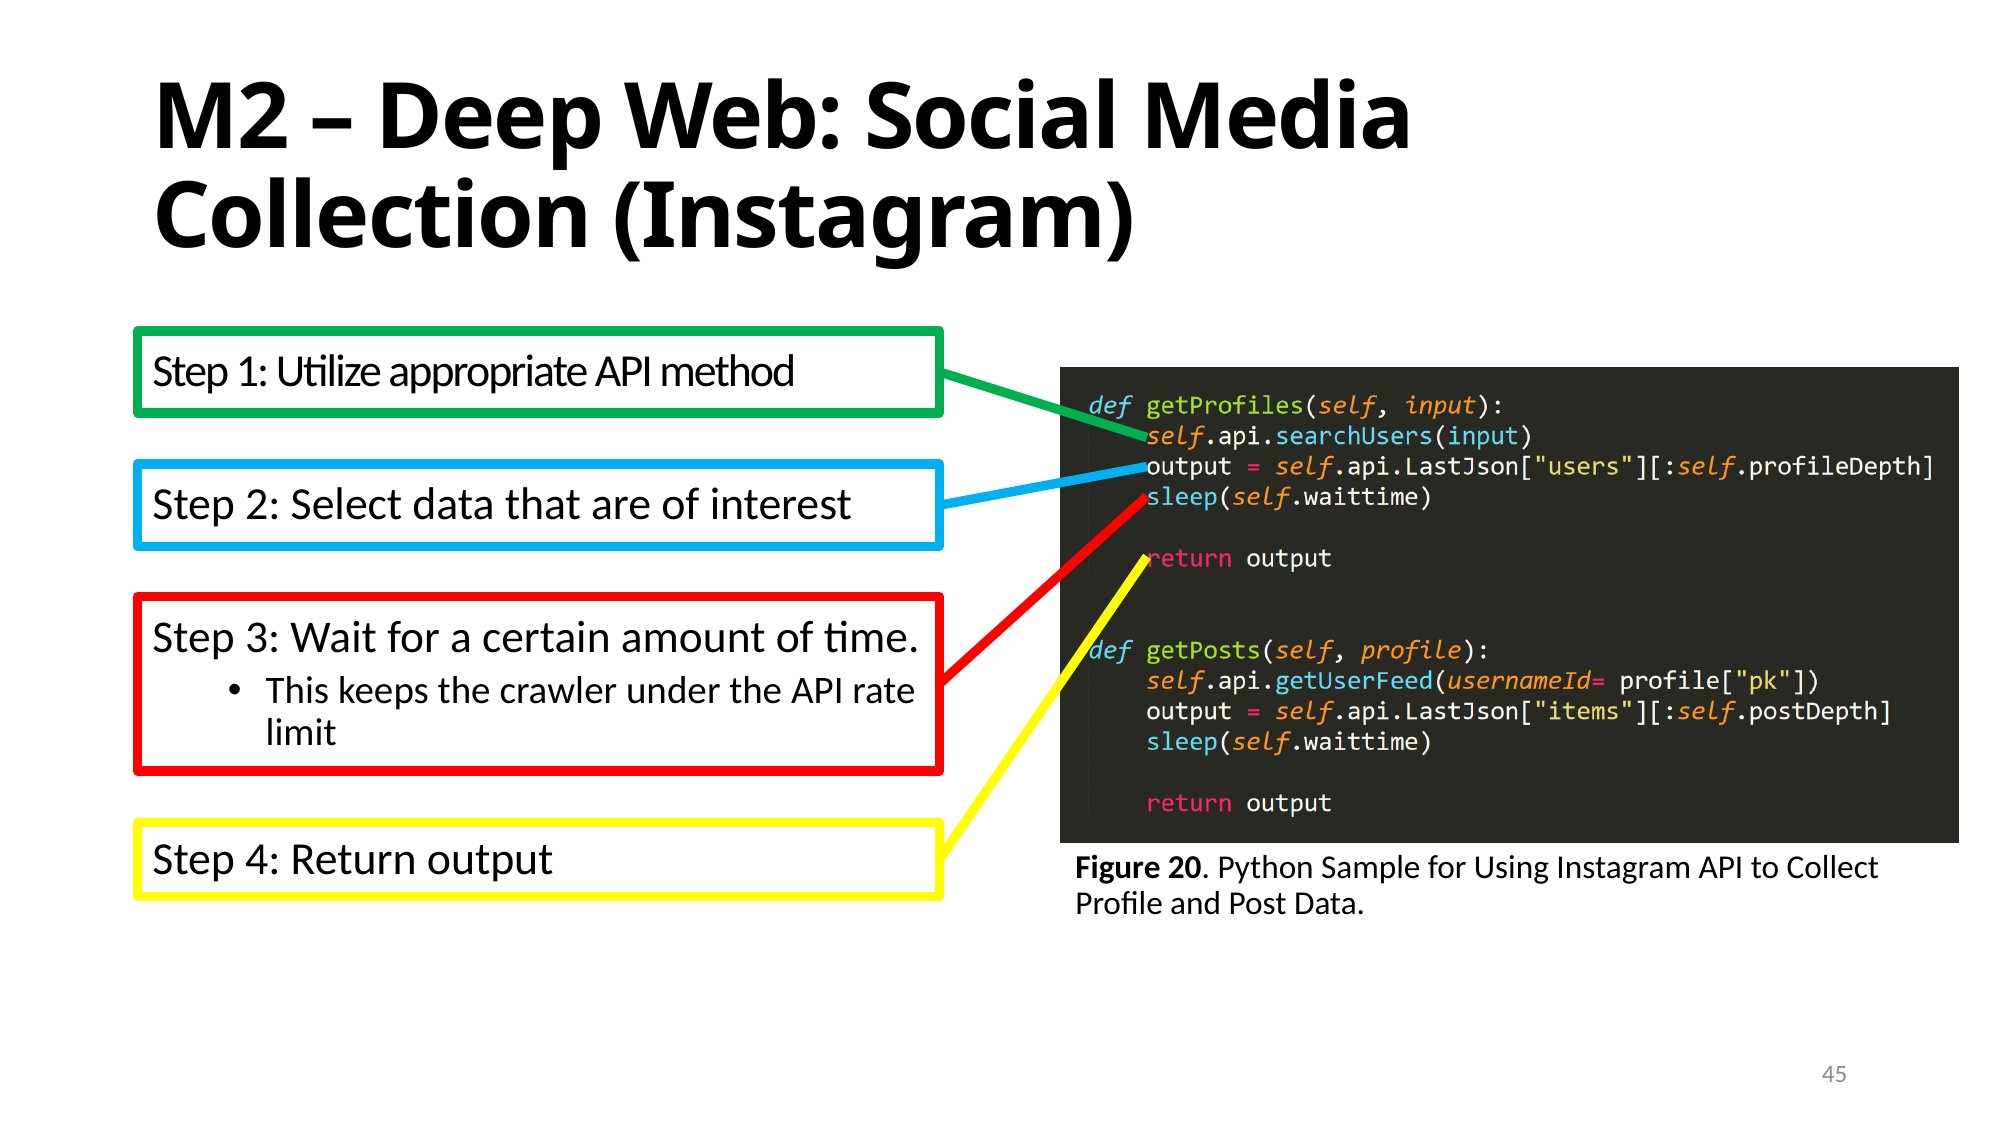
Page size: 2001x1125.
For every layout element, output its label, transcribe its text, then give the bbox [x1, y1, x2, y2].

text_box Figure 20. Python Sample for Using Instagram API to Collect Profile and Post Data. [1060, 843, 1959, 931]
text_box Step 4: Return output [137, 822, 940, 897]
slide_number 45 [1412, 1042, 1863, 1103]
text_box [939, 556, 1148, 860]
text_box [939, 496, 1148, 556]
picture [1060, 367, 1959, 843]
text_box Step 2: Select data that are of interest [137, 464, 940, 547]
text_box Step 3: Wait for a certain amount of time. This keeps the crawler under the API rate limit [137, 596, 939, 771]
title M2 – Deep Web: Social Media Collection (Instagram) [137, 59, 1863, 278]
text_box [939, 466, 1148, 496]
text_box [939, 371, 1148, 438]
list Step 1: Utilize appropriate API method [137, 330, 940, 413]
